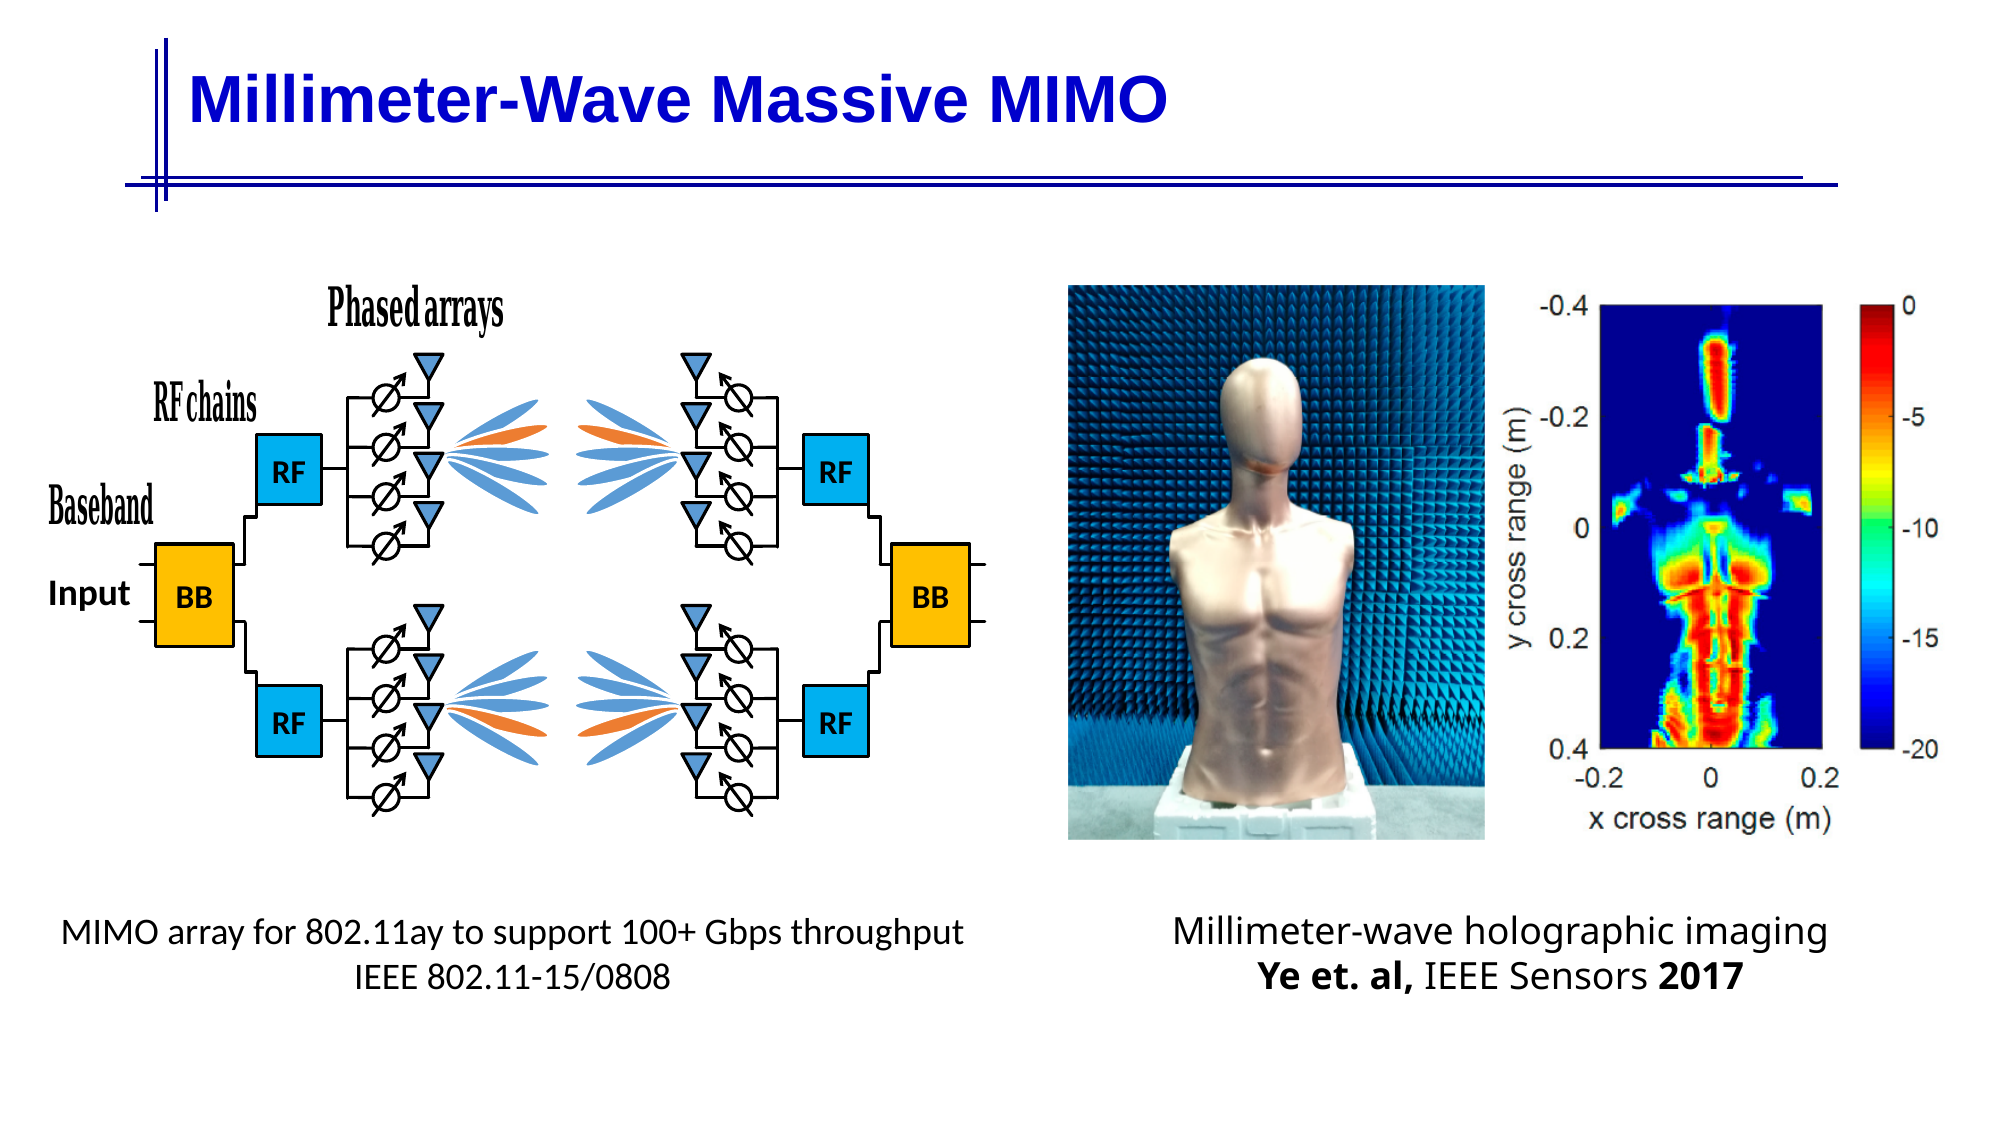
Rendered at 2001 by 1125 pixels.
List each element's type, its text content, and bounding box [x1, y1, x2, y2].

text_box Millimeter-wave holographic imaging Ye et. al, IEEE Sensors 2017 [1157, 899, 1845, 1005]
text_box MIMO array for 802.11ay to support 100+ Gbps throughput IEEE 802.11-15/0808 [45, 899, 980, 1005]
title Millimeter-Wave Massive MIMO [173, 7, 1850, 196]
picture [1067, 284, 1949, 841]
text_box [33, 278, 985, 816]
